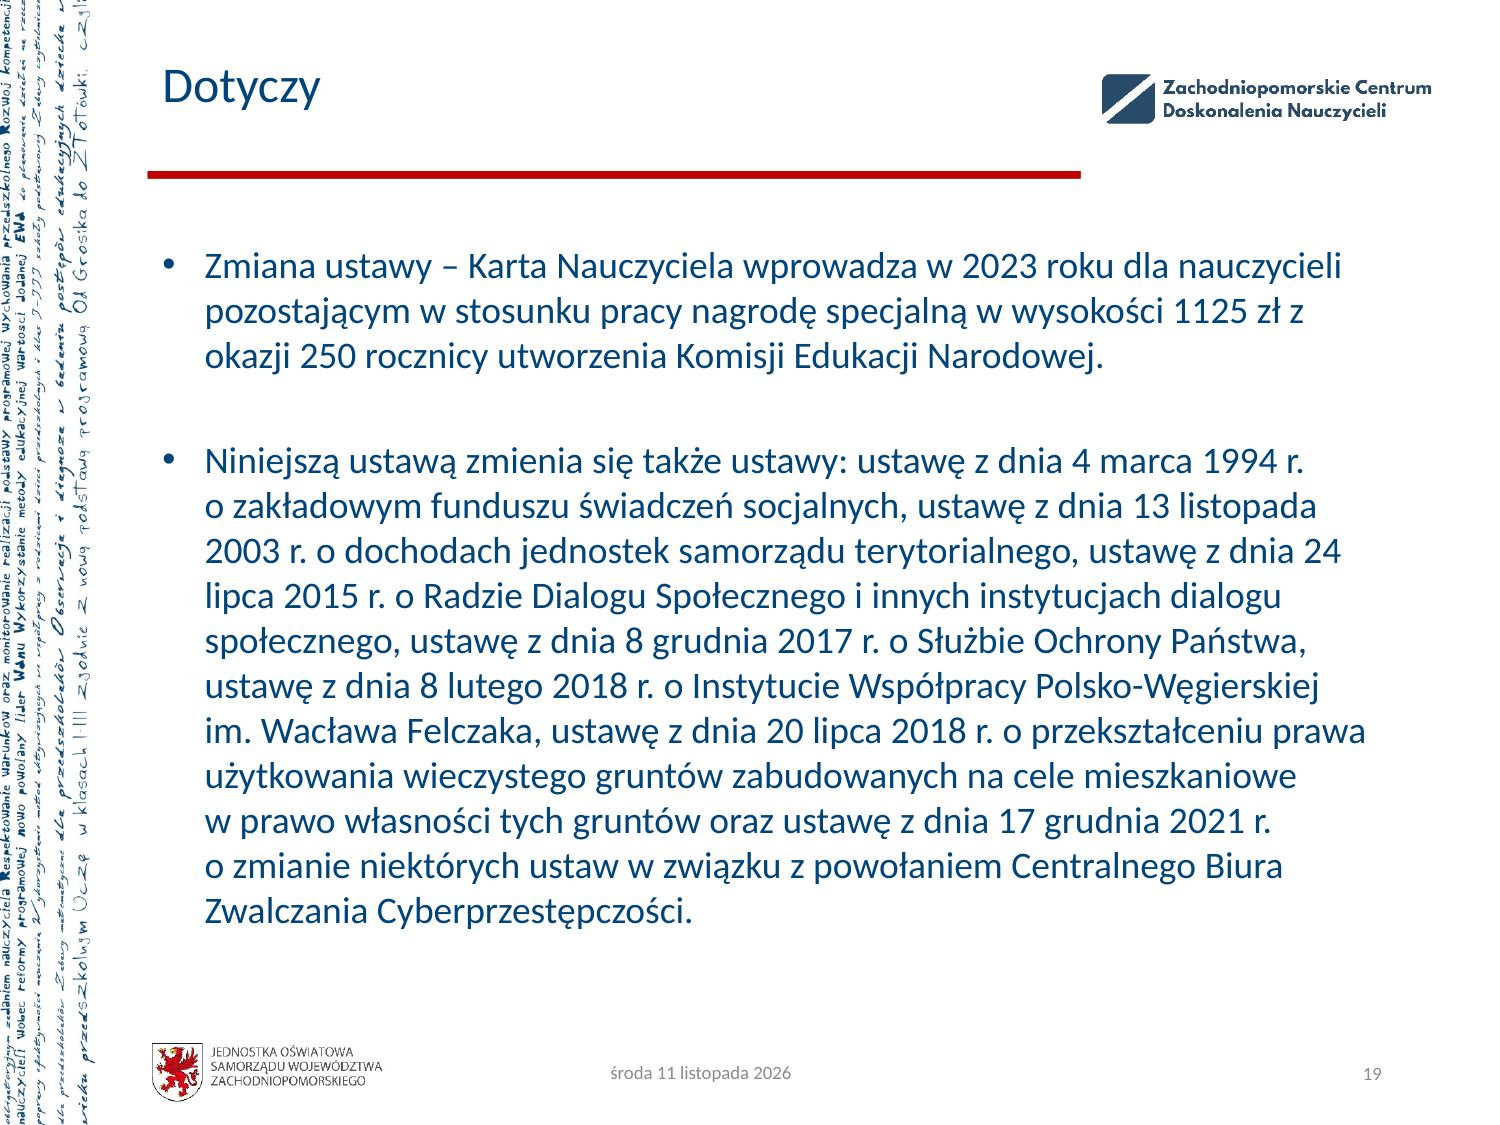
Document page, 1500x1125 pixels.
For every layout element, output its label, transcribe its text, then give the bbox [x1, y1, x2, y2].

picture [1081, 48, 1460, 149]
title Dotyczy [147, 45, 1081, 149]
slide_number czwartek, 5 października 2023 [532, 1041, 870, 1102]
slide_number 19 [1059, 1042, 1397, 1103]
picture [0, 0, 96, 1125]
list Zmiana ustawy – Karta Nauczyciela wprowadza w 2023 roku dla nauczycieli pozostającym w stosunku pracy nagrodę specjalną w wysokości 1125 zł z okazji 250 rocznicy utworzenia Komisji Edukacji Narodowej. Niniejszą ustawą zmienia się także ustawy: ustawę z dnia 4 marca 1994 r. o zakładowym funduszu świadczeń socjalnych, ustawę z dnia 13 listopada 2003 r. o dochodach jednostek samorządu terytorialnego, ustawę z dnia 24 lipca 2015 r. o Radzie Dialogu Społecznego i innych instytucjach dialogu społecznego, ustawę z dnia 8 grudnia 2017 r. o Służbie Ochrony Państwa, ustawę z dnia 8 lutego 2018 r. o Instytucie Współpracy Polsko-Węgierskiej im. Wacława Felczaka, ustawę z dnia 20 lipca 2018 r. o przekształceniu prawa użytkowania wieczystego gruntów zabudowanych na cele mieszkaniowe w prawo własności tych gruntów oraz ustawę z dnia 17 grudnia 2021 r. o zmianie niektórych ustaw w związku z powołaniem Centralnego Biura Zwalczania Cyberprzestępczości. [147, 233, 1414, 976]
picture [135, 1027, 393, 1117]
